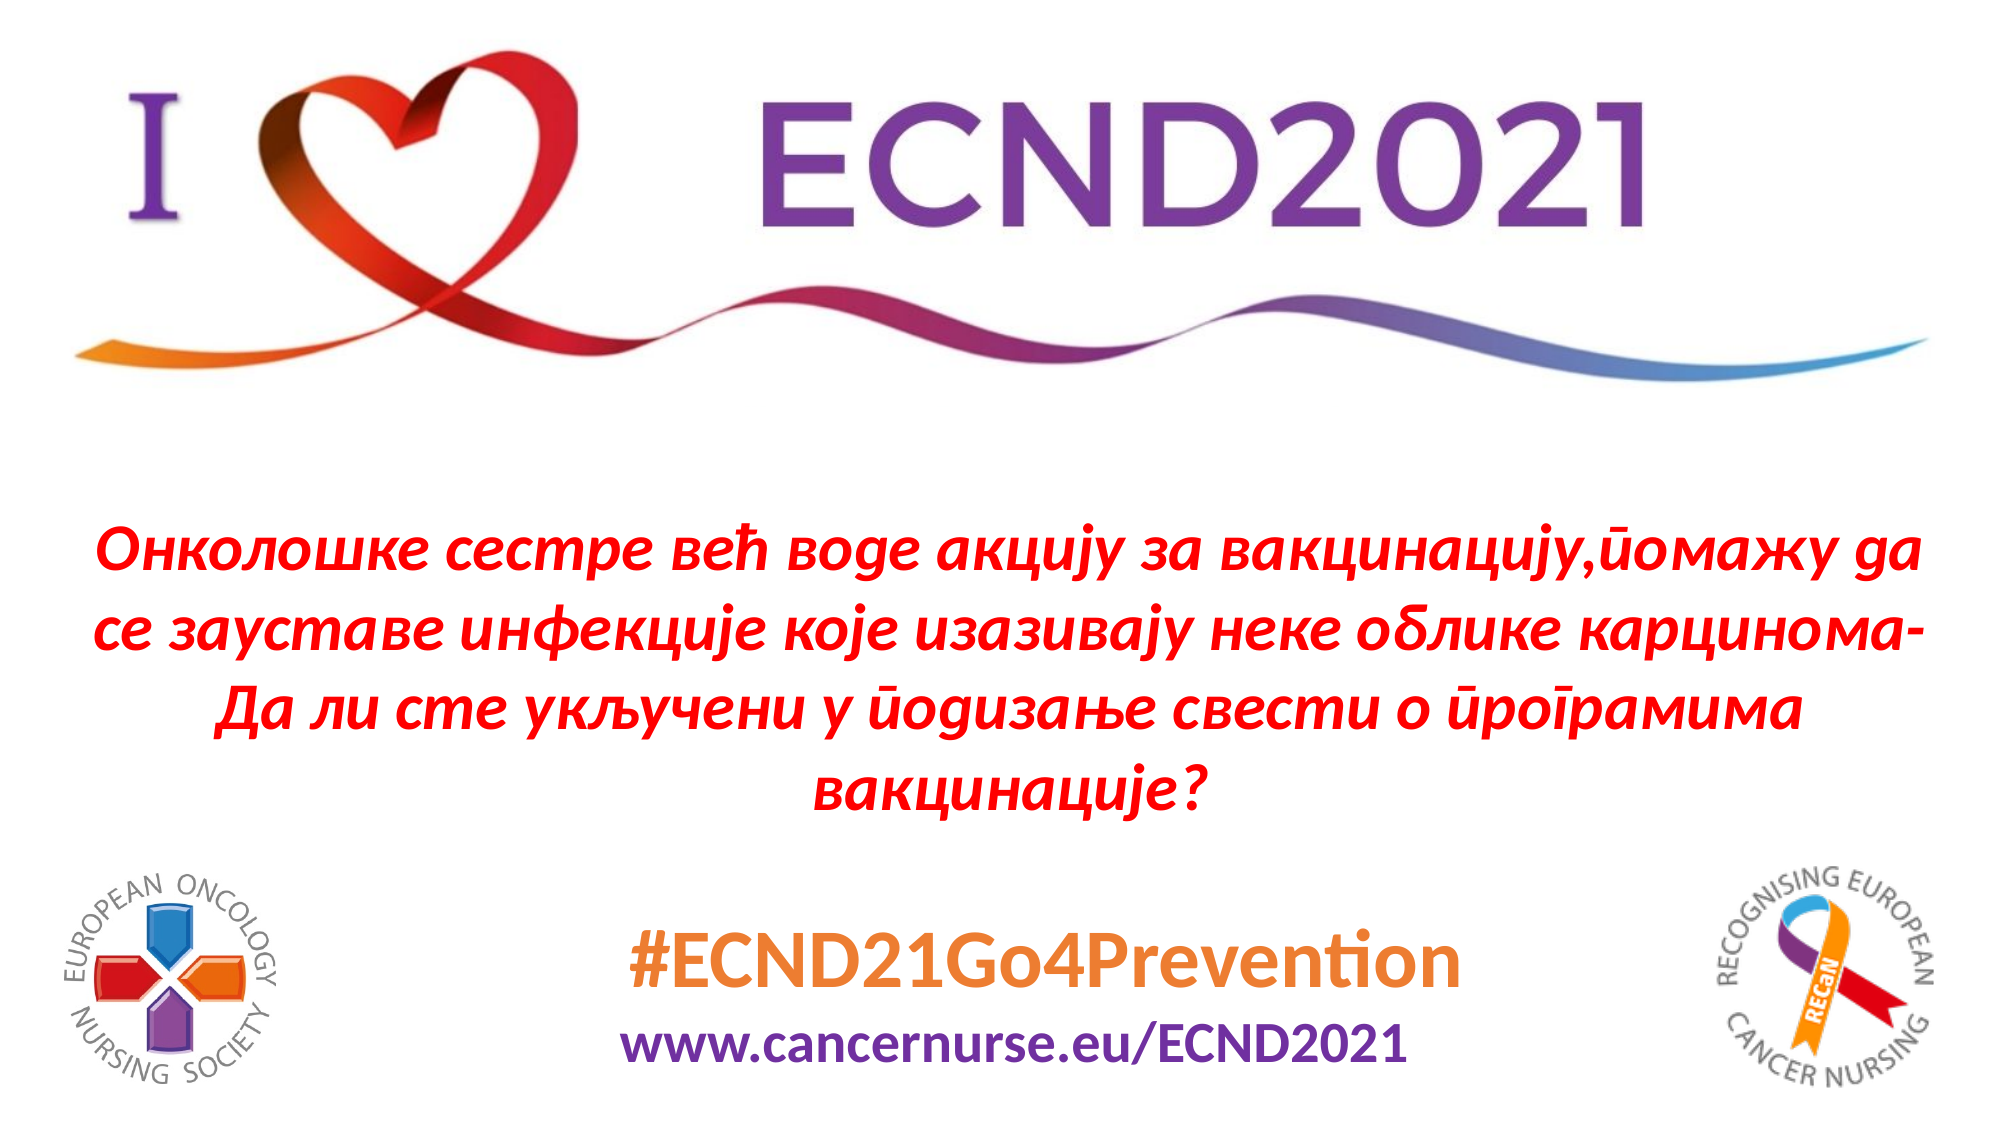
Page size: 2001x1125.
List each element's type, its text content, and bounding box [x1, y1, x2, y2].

picture [64, 873, 276, 1084]
text_box Онколошке сестре већ воде акцију за вакцинацију,помажу да се зауставе инфекције које изазивају неке облике карцинома-Да ли сте укључени у подизање свести о програмима вакцинације? [61, 496, 1960, 831]
text_box #ECND21Go4Prevention www.cancernurse.eu/ECND2021 [604, 896, 1488, 1082]
picture [30, 0, 1992, 407]
picture [1659, 807, 1992, 1125]
